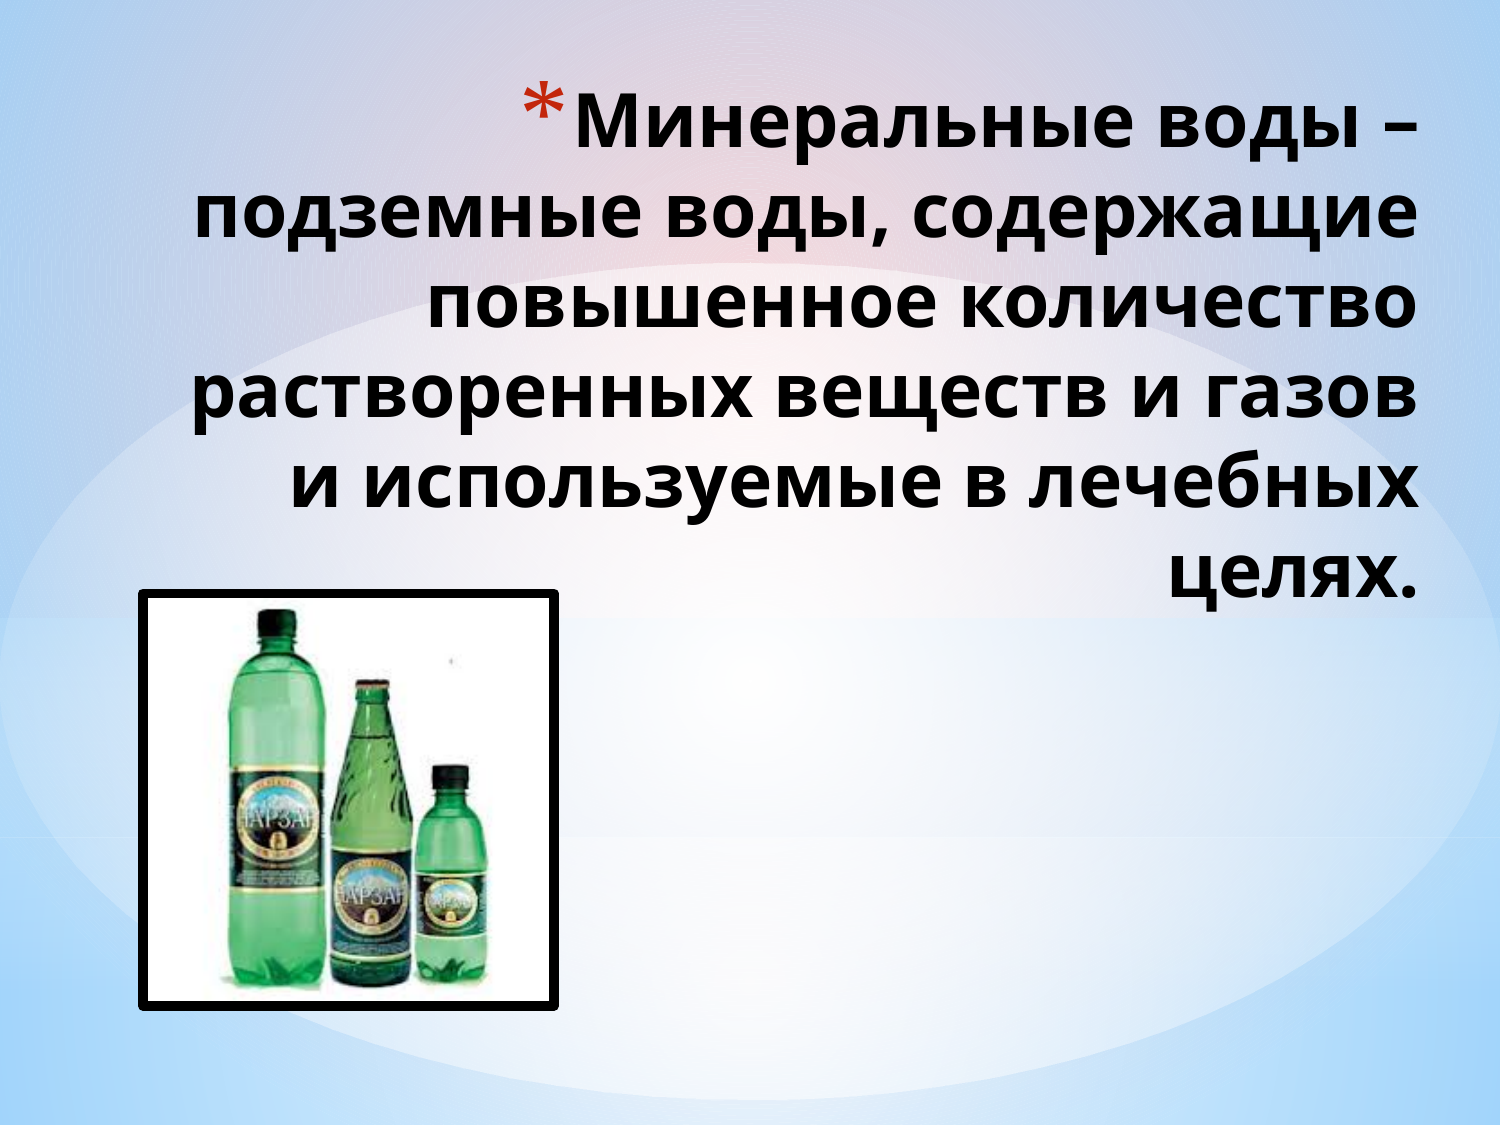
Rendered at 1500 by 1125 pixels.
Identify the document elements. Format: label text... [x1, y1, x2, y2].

picture [147, 597, 550, 1002]
title Минеральные воды – подземные воды, содержащие повышенное количество растворенных веществ и газов и используемые в лечебных целях. [76, 64, 1436, 374]
